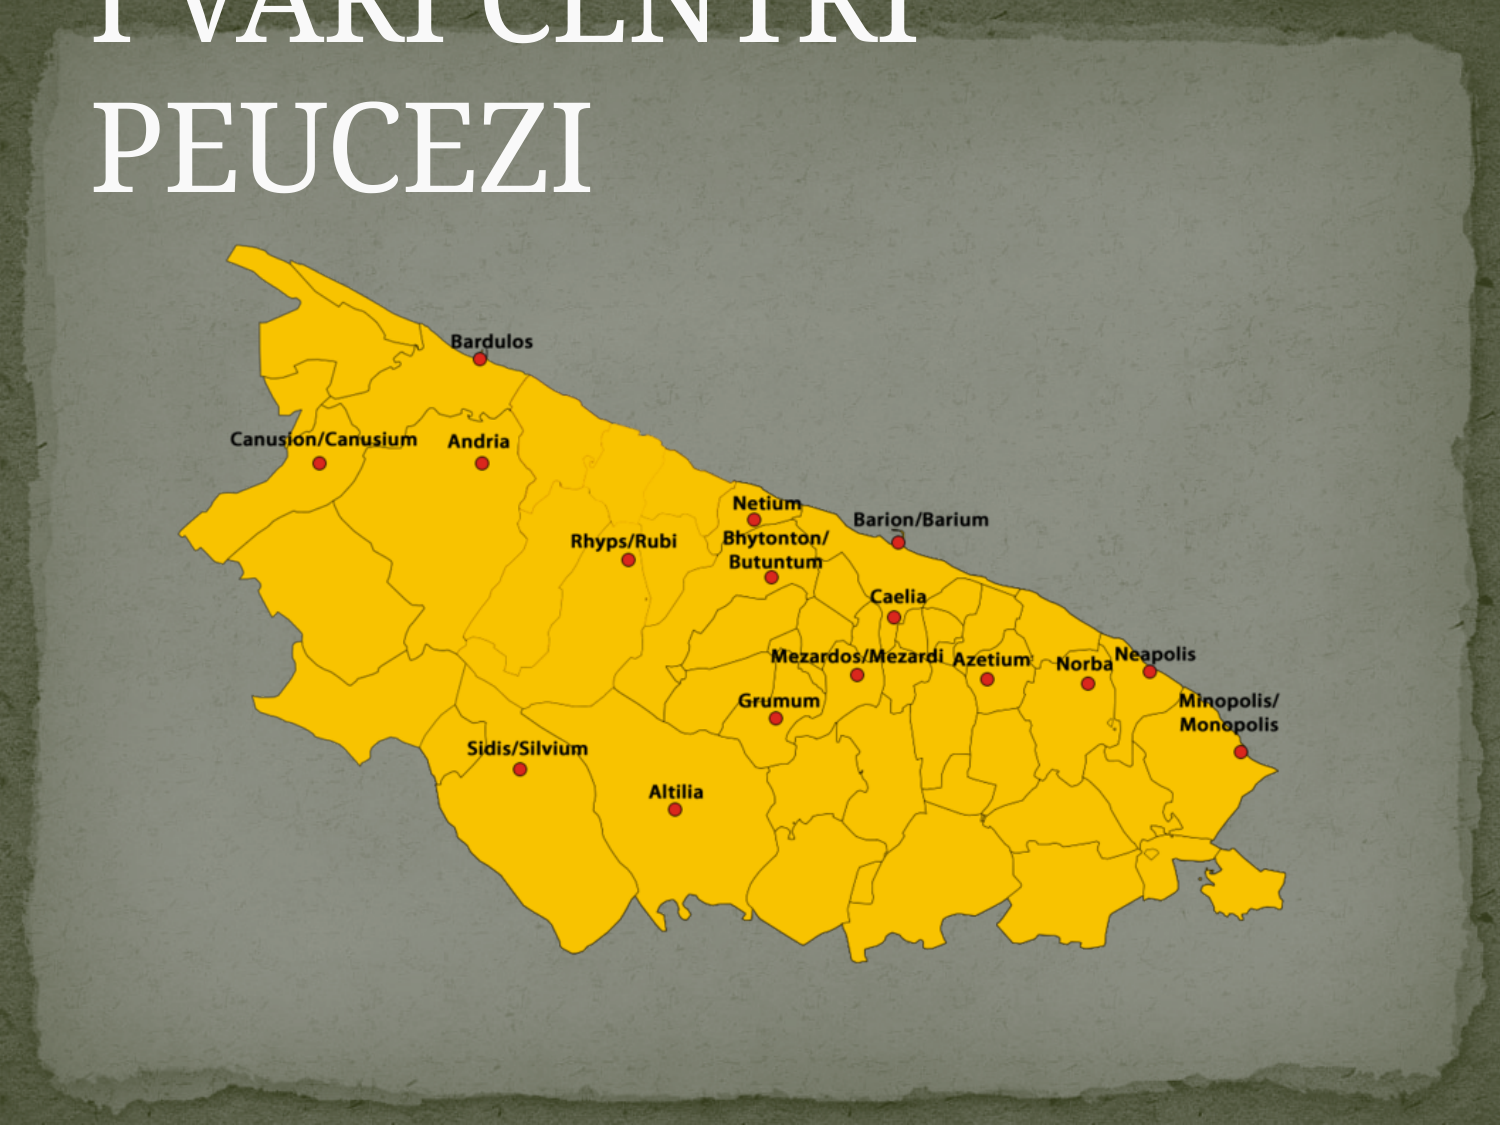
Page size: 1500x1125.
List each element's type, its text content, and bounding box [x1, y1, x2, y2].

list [178, 237, 1308, 983]
title I VARI CENTRI PEUCEZI [74, 24, 1425, 225]
